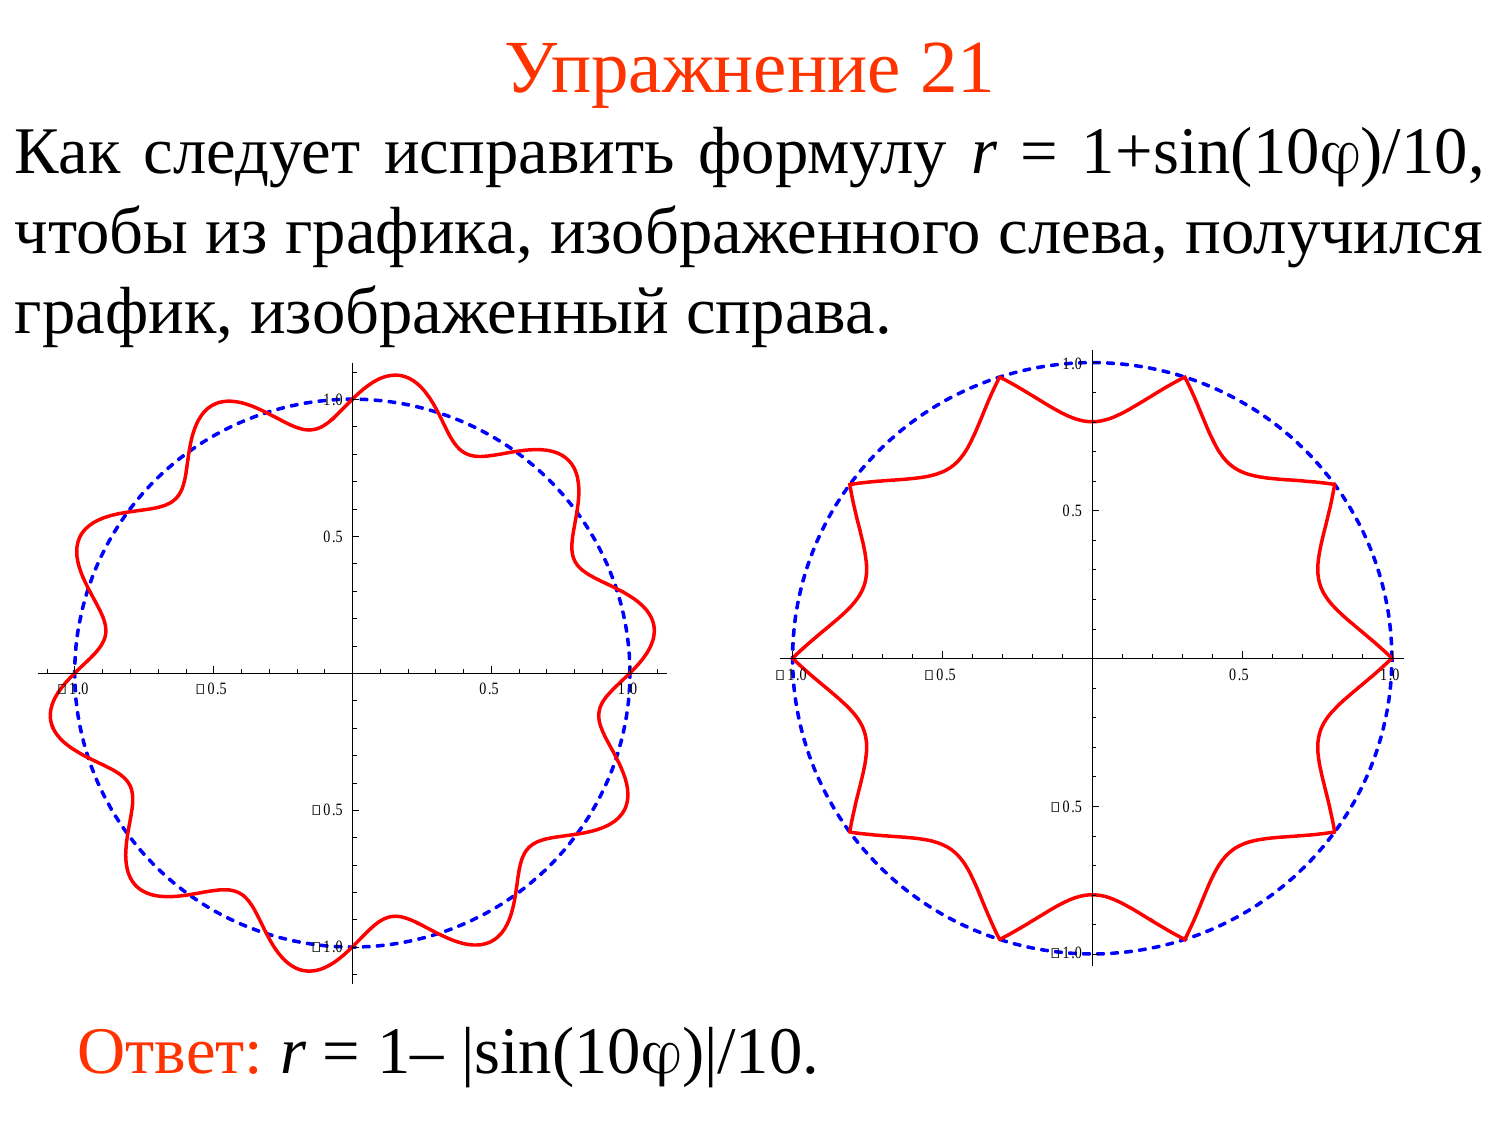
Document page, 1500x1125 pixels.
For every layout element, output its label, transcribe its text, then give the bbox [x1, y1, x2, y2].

picture [774, 349, 1407, 968]
title Упражнение 21 [112, 24, 1388, 99]
picture [37, 362, 669, 986]
text_box Ответ: r = 1– |sin(10)|/10. [62, 999, 913, 1095]
text_box Как следует исправить формулу r = 1+sin(10)/10, чтобы из графика, изображенного слева, получился график, изображенный справа. [0, 99, 1500, 355]
